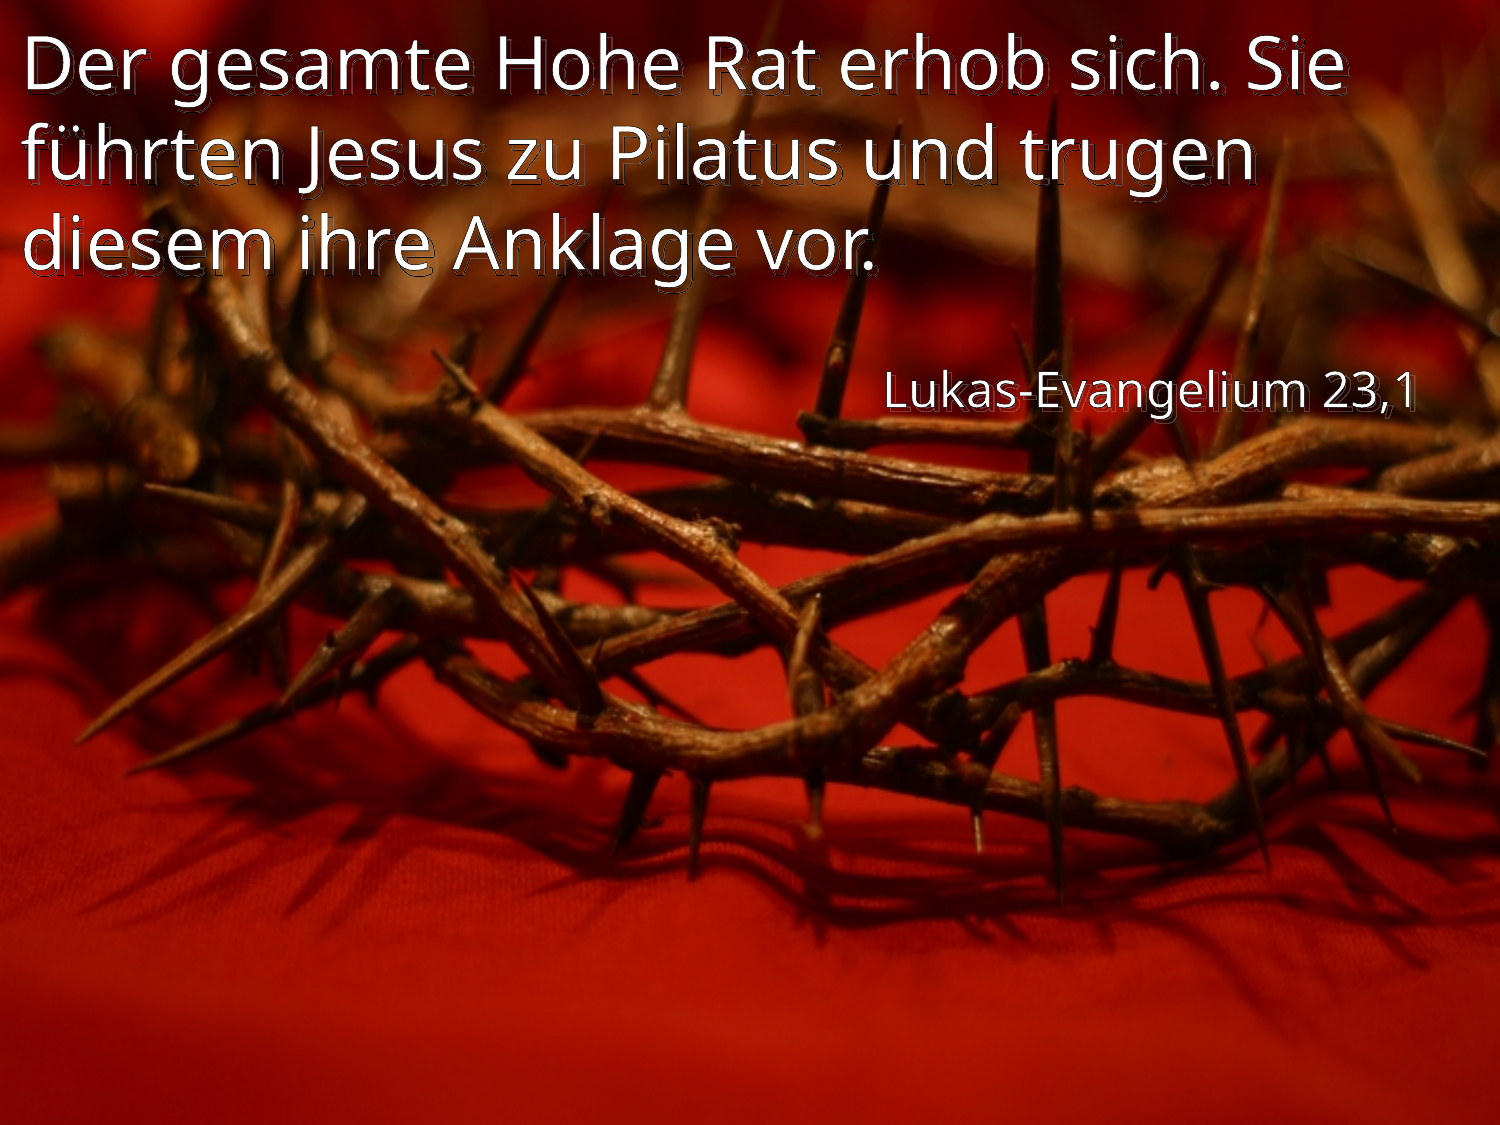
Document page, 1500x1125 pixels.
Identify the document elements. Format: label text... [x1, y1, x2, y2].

text_box Der gesamte Hohe Rat erhob sich. Sie führten Jesus zu Pilatus und trugen diesem ihre Anklage vor. [5, 7, 1435, 292]
picture [0, 0, 1500, 1125]
text_box Lukas-Evangelium 23,1 [454, 349, 1436, 425]
